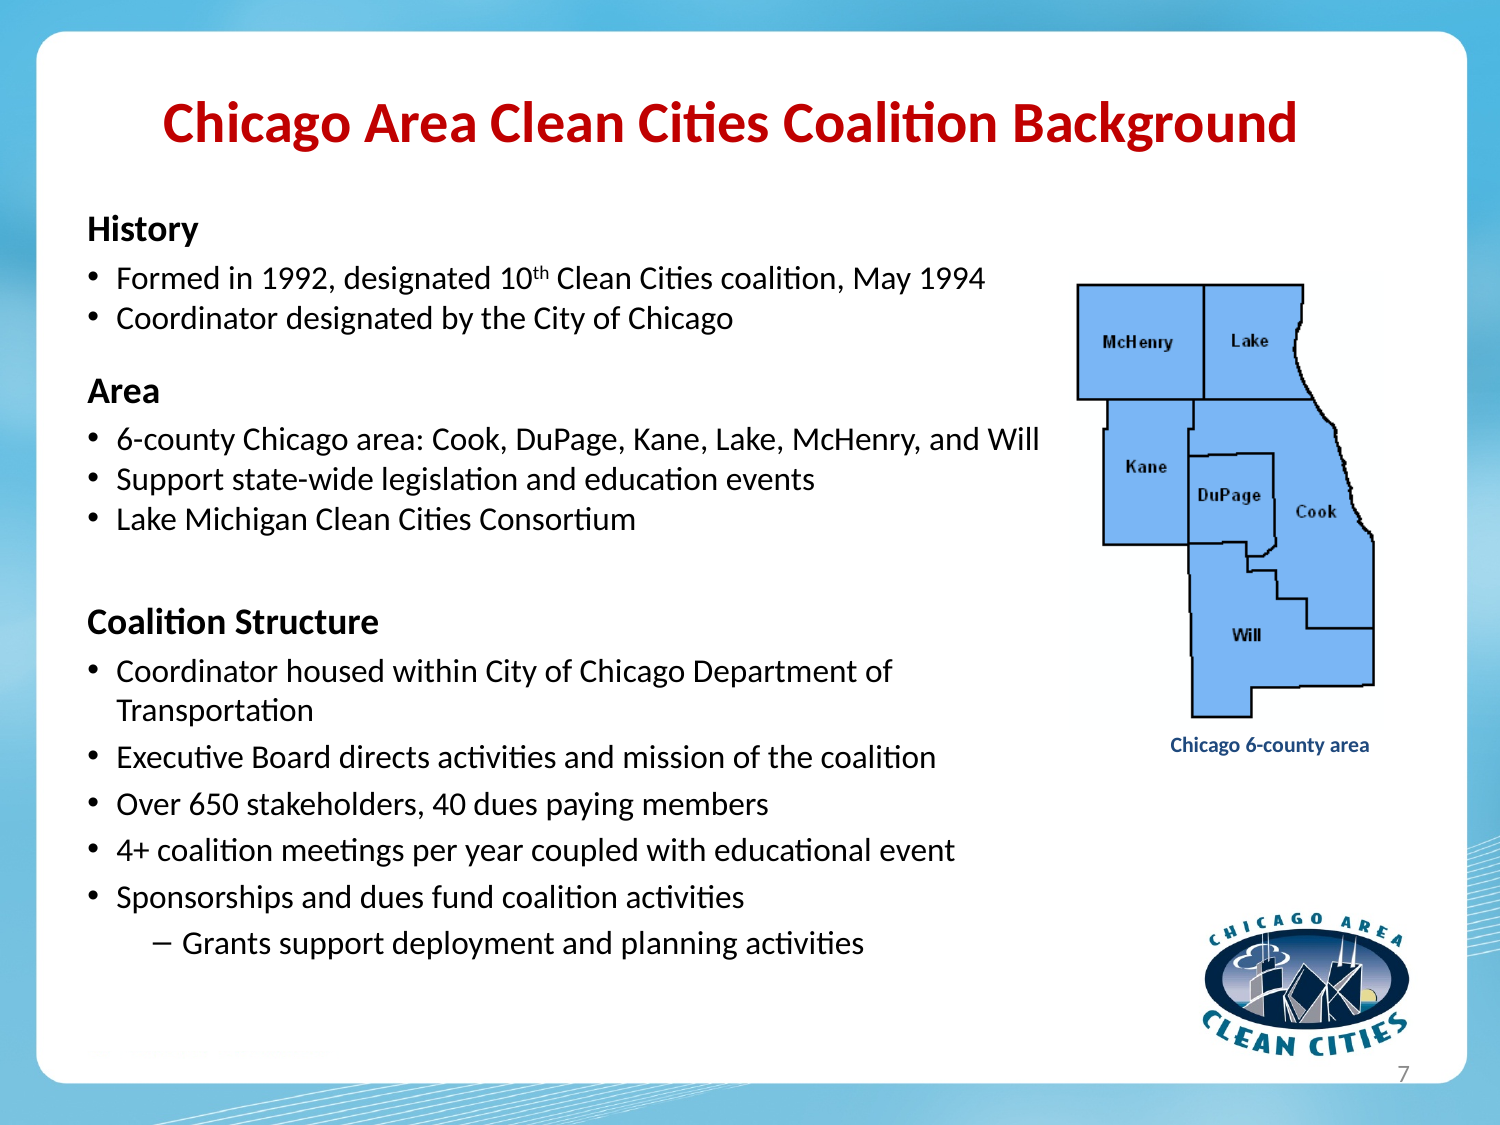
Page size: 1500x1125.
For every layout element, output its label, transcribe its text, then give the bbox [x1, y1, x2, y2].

text_box Chicago 6-county area [1155, 723, 1394, 765]
list History Formed in 1992, designated 10th Clean Cities coalition, May 1994 Coordinator designated by the City of Chicago Area 6-county Chicago area: Cook, DuPage, Kane, Lake, McHenry, and Will Support state-wide legislation and education events Lake Michigan Clean Cities Consortium Coalition Structure Coordinator housed within City of Chicago Department of Transportation Executive Board directs activities and mission of the coalition Over 650 stakeholders, 40 dues paying members 4+ coalition meetings per year coupled with educational event Sponsorships and dues fund coalition activities Grants support deployment and planning activities [71, 196, 1081, 979]
title Chicago Area Clean Cities Coalition Background [37, 24, 1426, 213]
footer [512, 1042, 988, 1103]
picture [0, 0, 1500, 1125]
text_box [70, 919, 413, 1052]
slide_number 7 [1074, 1042, 1425, 1103]
